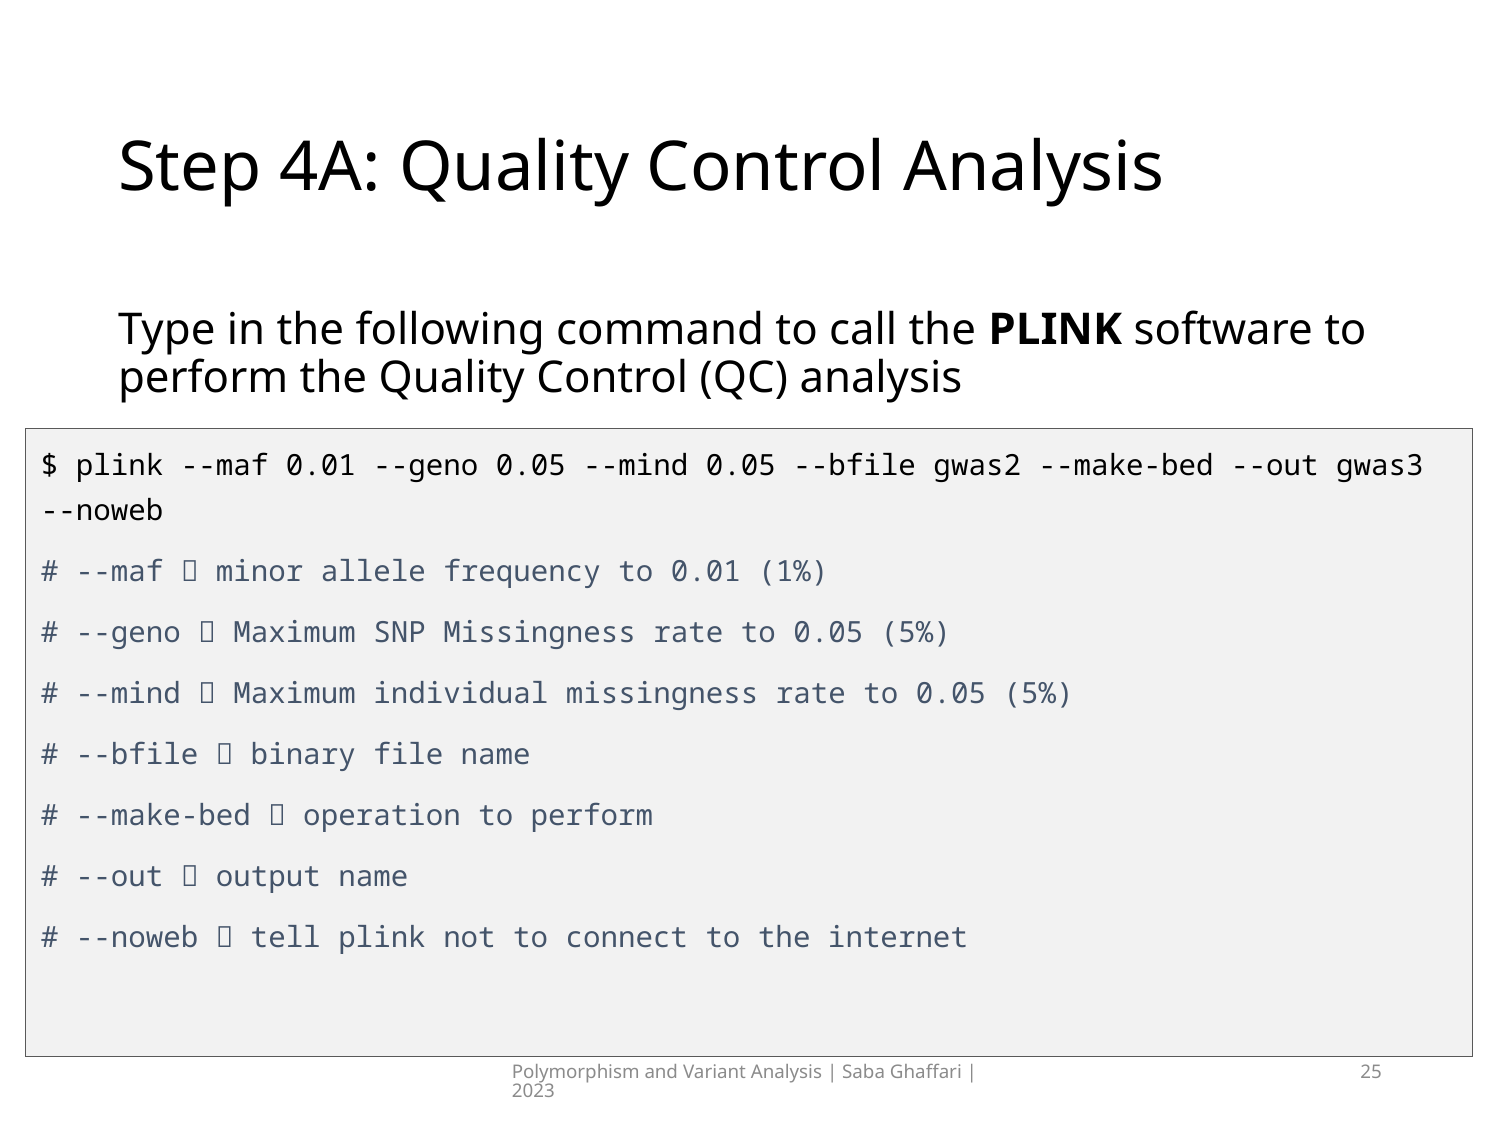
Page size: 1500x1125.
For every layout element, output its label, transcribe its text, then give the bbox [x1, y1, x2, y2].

text_box $ plink --maf 0.01 --geno 0.05 --mind 0.05 --bfile gwas2 --make-bed --out gwas3 --noweb # --maf  minor allele frequency to 0.01 (1%) # --geno  Maximum SNP Missingness rate to 0.05 (5%) # --mind  Maximum individual missingness rate to 0.05 (5%) # --bfile  binary file name # --make-bed  operation to perform # --out  output name # --noweb  tell plink not to connect to the internet [25, 428, 1473, 1057]
list Type in the following command to call the PLINK software to perform the Quality Control (QC) analysis [103, 299, 1397, 428]
slide_number 25 [1059, 1057, 1397, 1103]
title Step 4A: Quality Control Analysis [103, 59, 1397, 278]
footer Polymorphism and Variant Analysis | Saba Ghaffari | 2023 [496, 1057, 1004, 1103]
